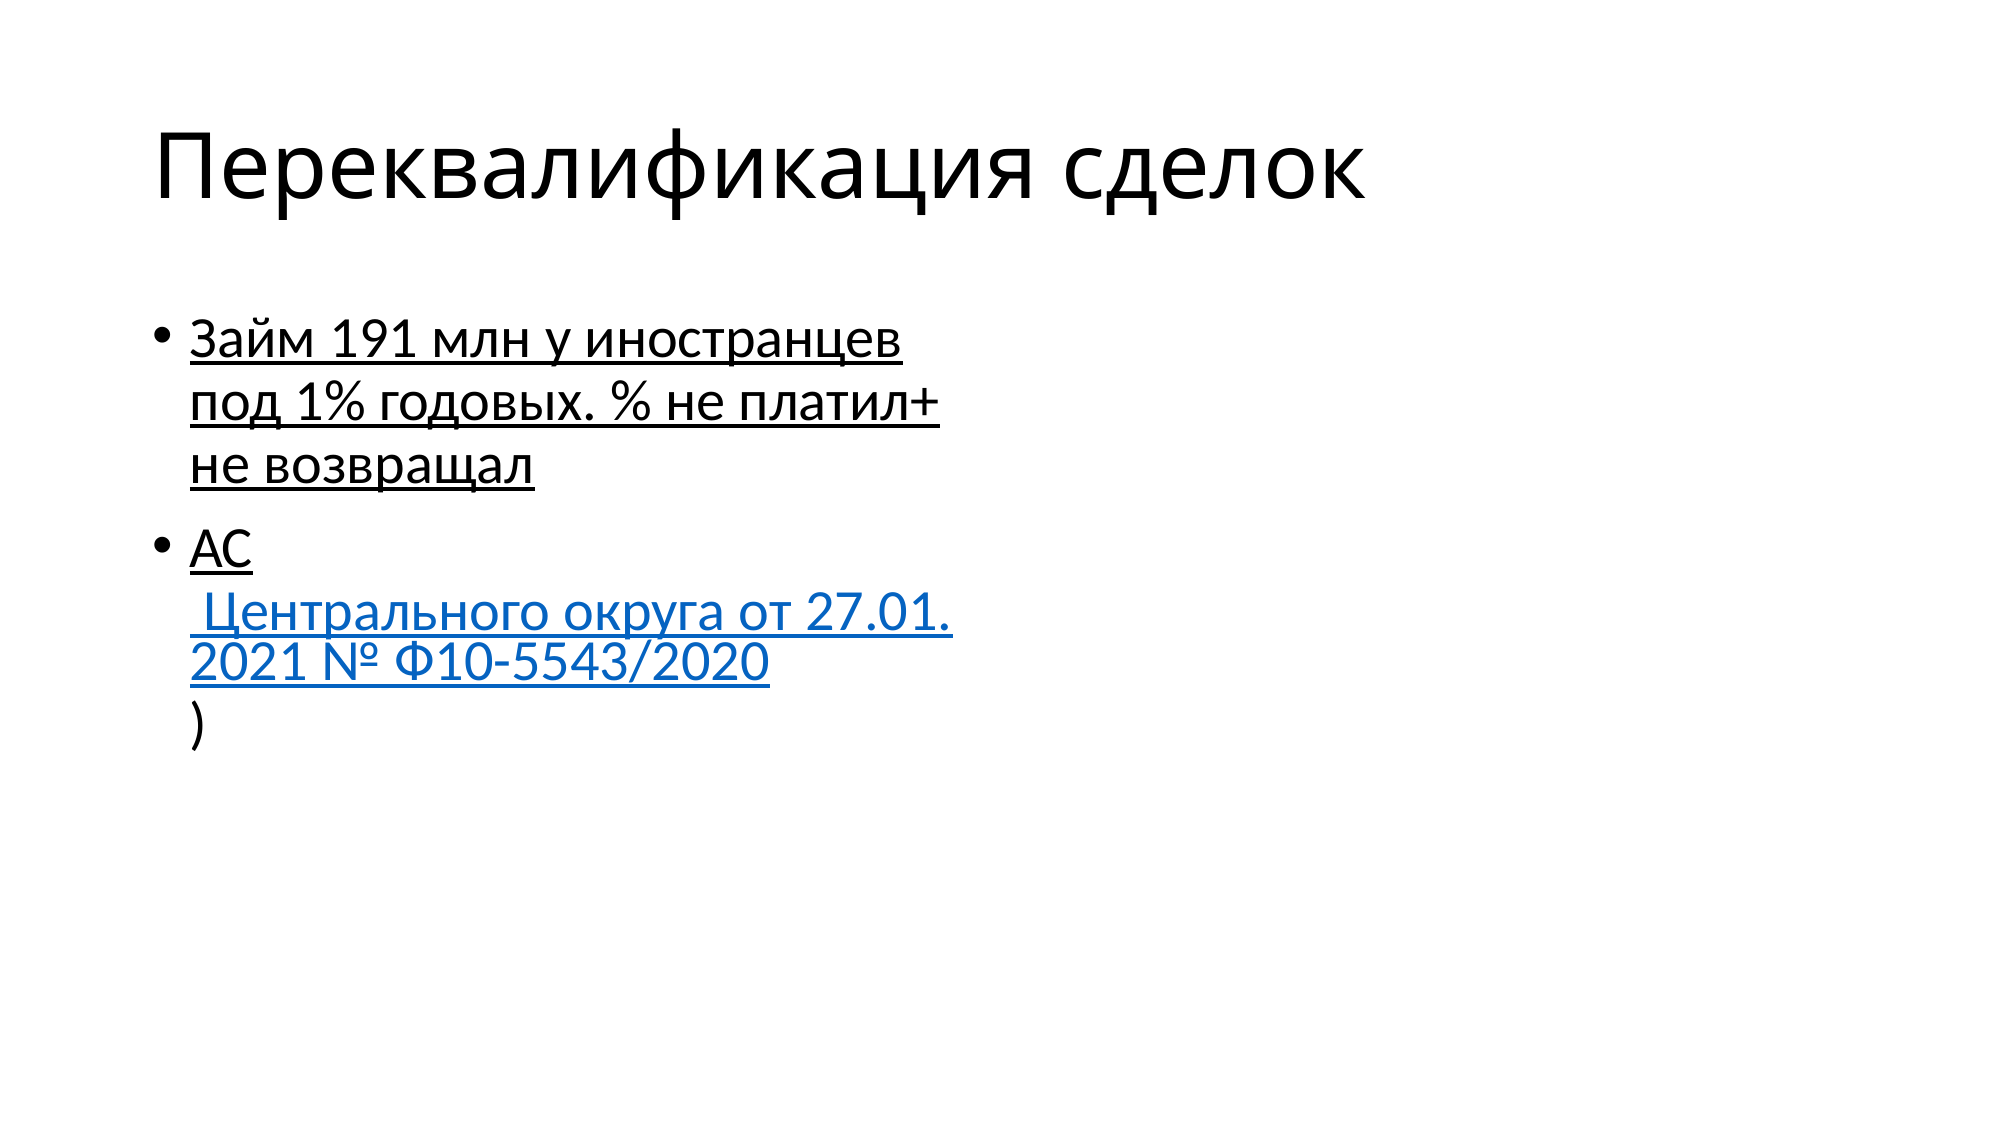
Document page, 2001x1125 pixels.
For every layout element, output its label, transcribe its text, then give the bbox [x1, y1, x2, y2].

list Займ 191 млн у иностранцев под 1% годовых. % не платил+ не возвращал АС Центрального округа от 27.01.2021 № Ф10-5543/2020) [137, 299, 988, 1014]
title Переквалификация сделок [137, 59, 1863, 278]
